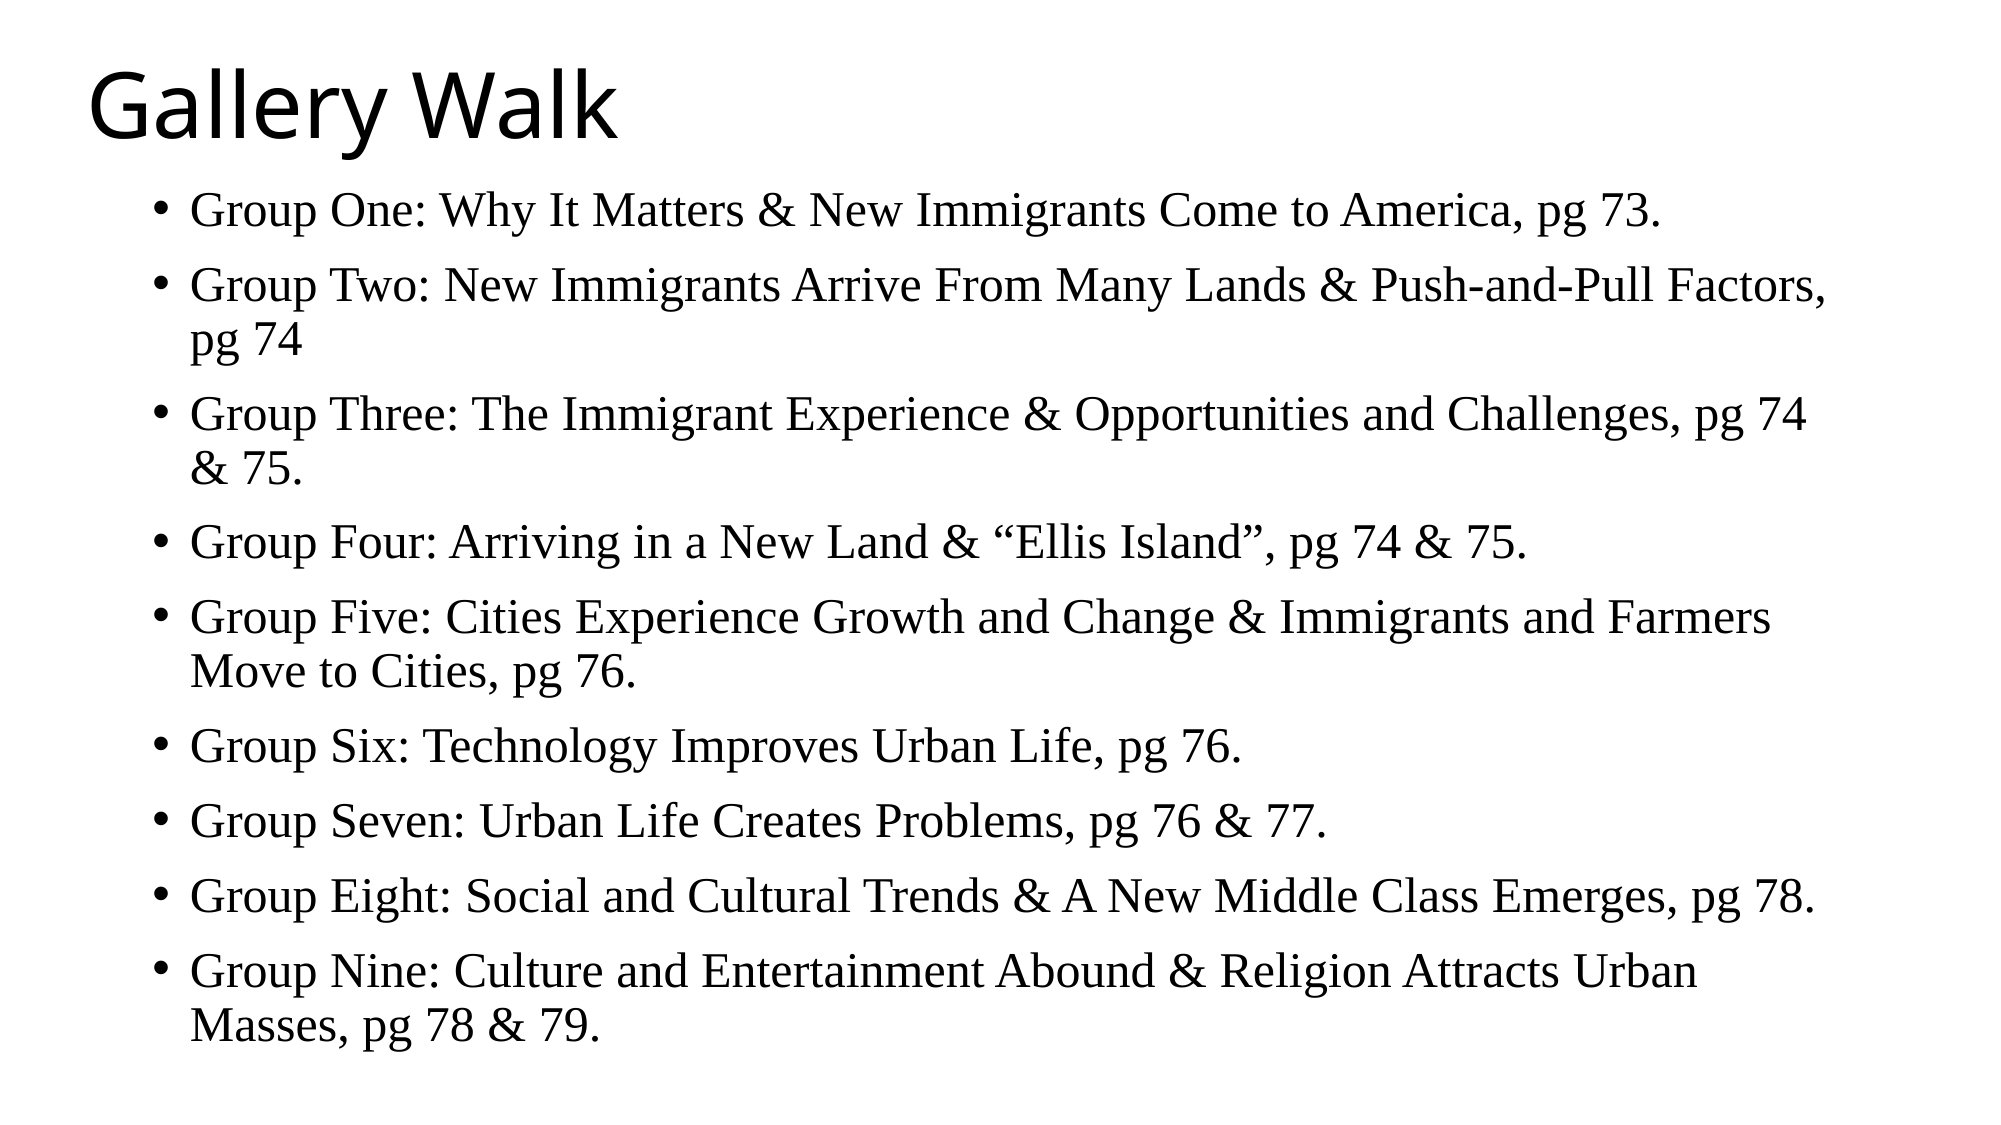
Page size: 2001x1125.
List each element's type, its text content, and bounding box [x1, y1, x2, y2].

list Group One: Why It Matters & New Immigrants Come to America, pg 73. Group Two: New Immigrants Arrive From Many Lands & Push-and-Pull Factors, pg 74 Group Three: The Immigrant Experience & Opportunities and Challenges, pg 74 & 75. Group Four: Arriving in a New Land & “Ellis Island”, pg 74 & 75. Group Five: Cities Experience Growth and Change & Immigrants and Farmers Move to Cities, pg 76. Group Six: Technology Improves Urban Life, pg 76. Group Seven: Urban Life Creates Problems, pg 76 & 77. Group Eight: Social and Cultural Trends & A New Middle Class Emerges, pg 78. Group Nine: Culture and Entertainment Abound & Religion Attracts Urban Masses, pg 78 & 79. [137, 175, 1863, 1084]
title Gallery Walk [0, 0, 1725, 218]
